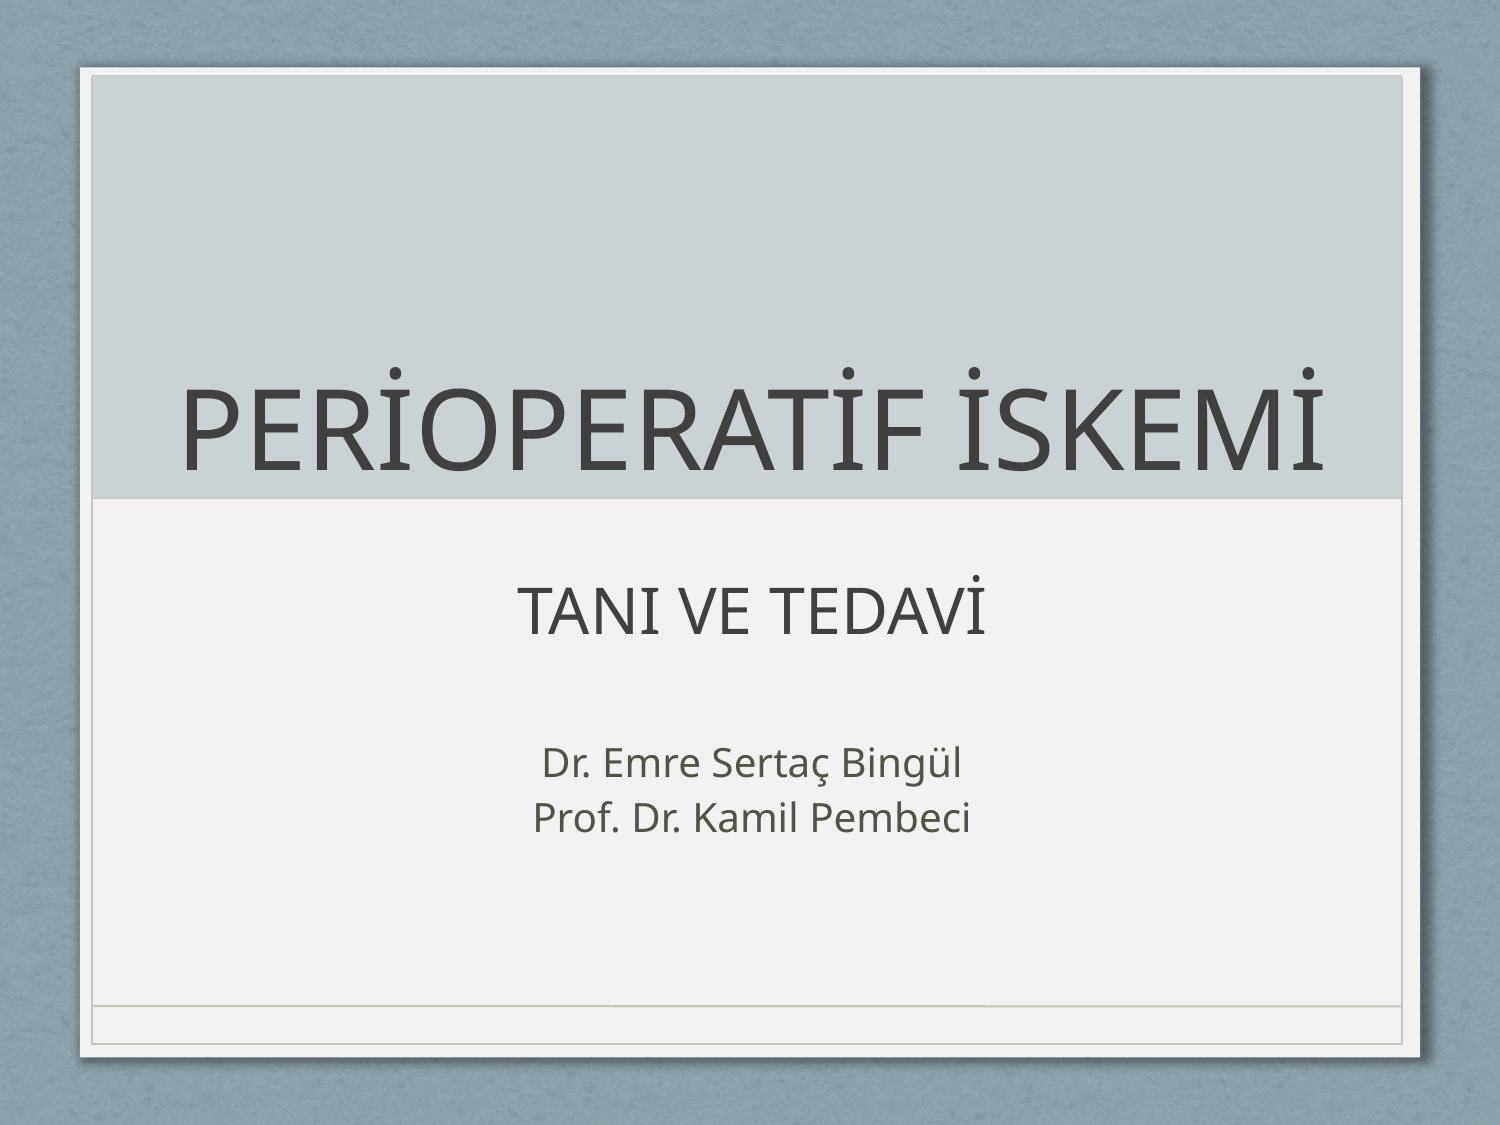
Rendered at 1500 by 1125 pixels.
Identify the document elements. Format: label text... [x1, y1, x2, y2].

title PERİOPERATİF İSKEMİ [150, 184, 1355, 500]
subtitle TANI VE TEDAVİ Dr. Emre Sertaç Bingül Prof. Dr. Kamil Pembeci [150, 562, 1355, 850]
